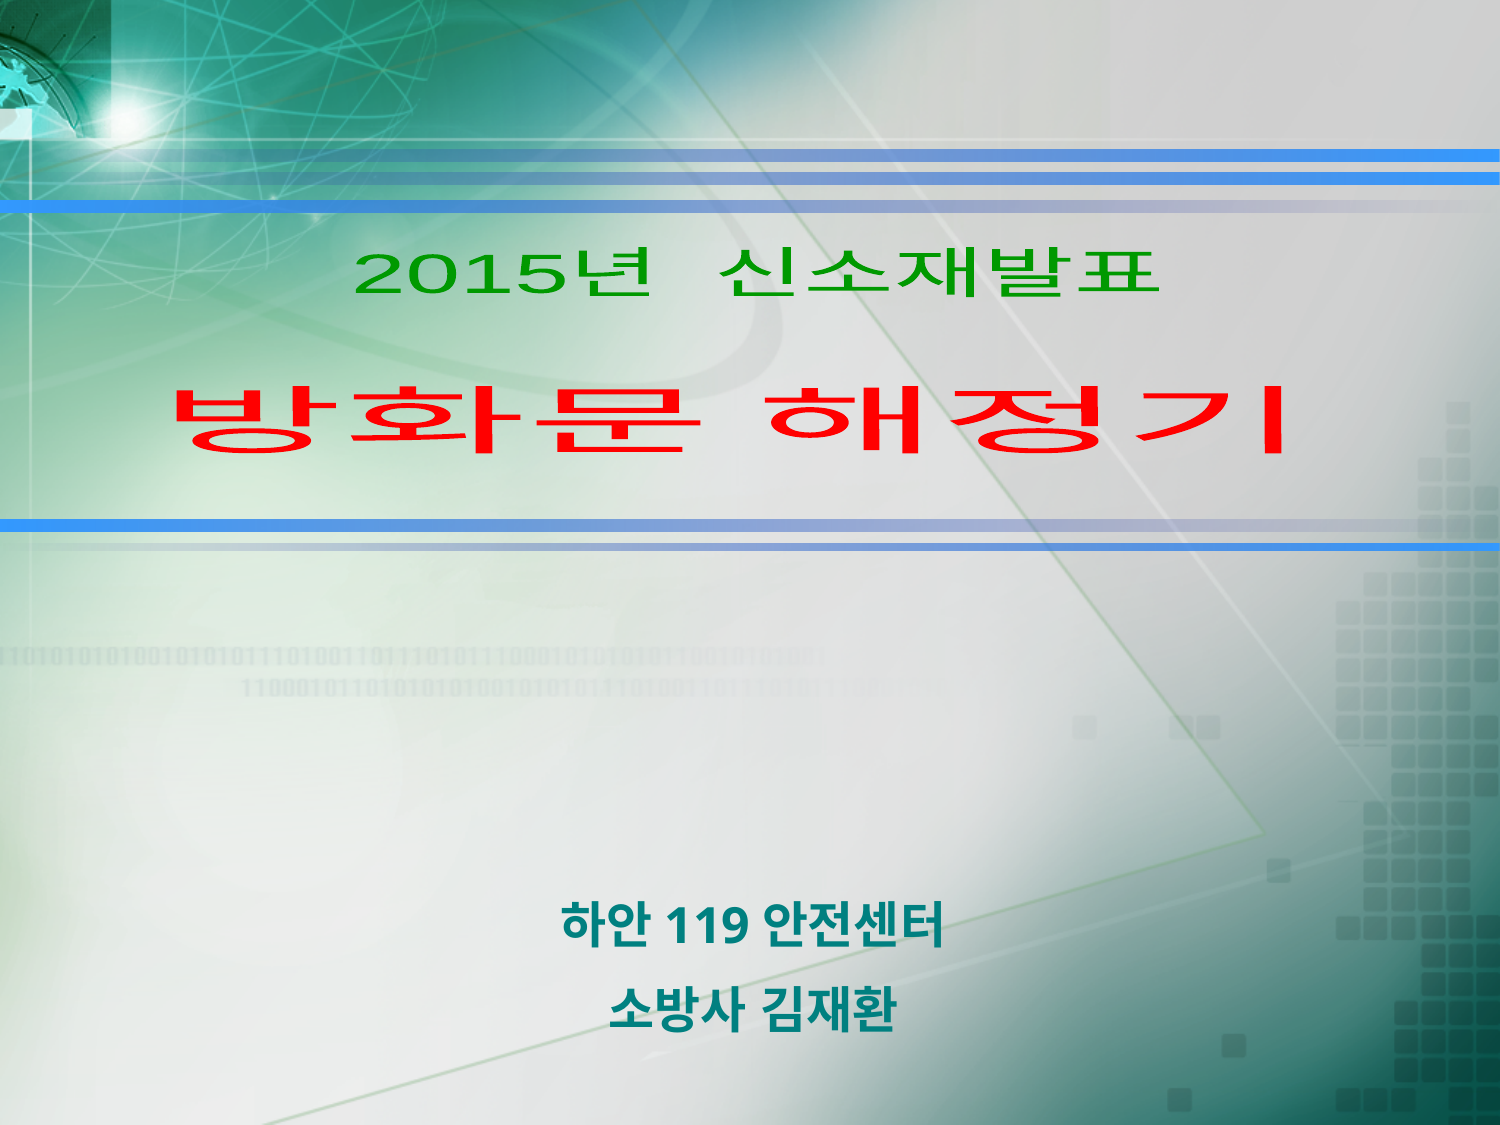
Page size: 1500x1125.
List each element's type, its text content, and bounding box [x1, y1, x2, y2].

text_box [0, 172, 1500, 185]
picture [0, 162, 1500, 172]
text_box [0, 200, 1500, 213]
text_box [0, 519, 1500, 532]
picture [0, 185, 1500, 200]
picture [0, 532, 1500, 543]
text_box [0, 543, 1500, 551]
picture [0, 213, 1500, 519]
text_box 하안119안전센터 소방사 김재환 [524, 885, 982, 1046]
picture [0, 0, 1500, 149]
text_box [0, 149, 1500, 162]
picture [0, 551, 1500, 1125]
